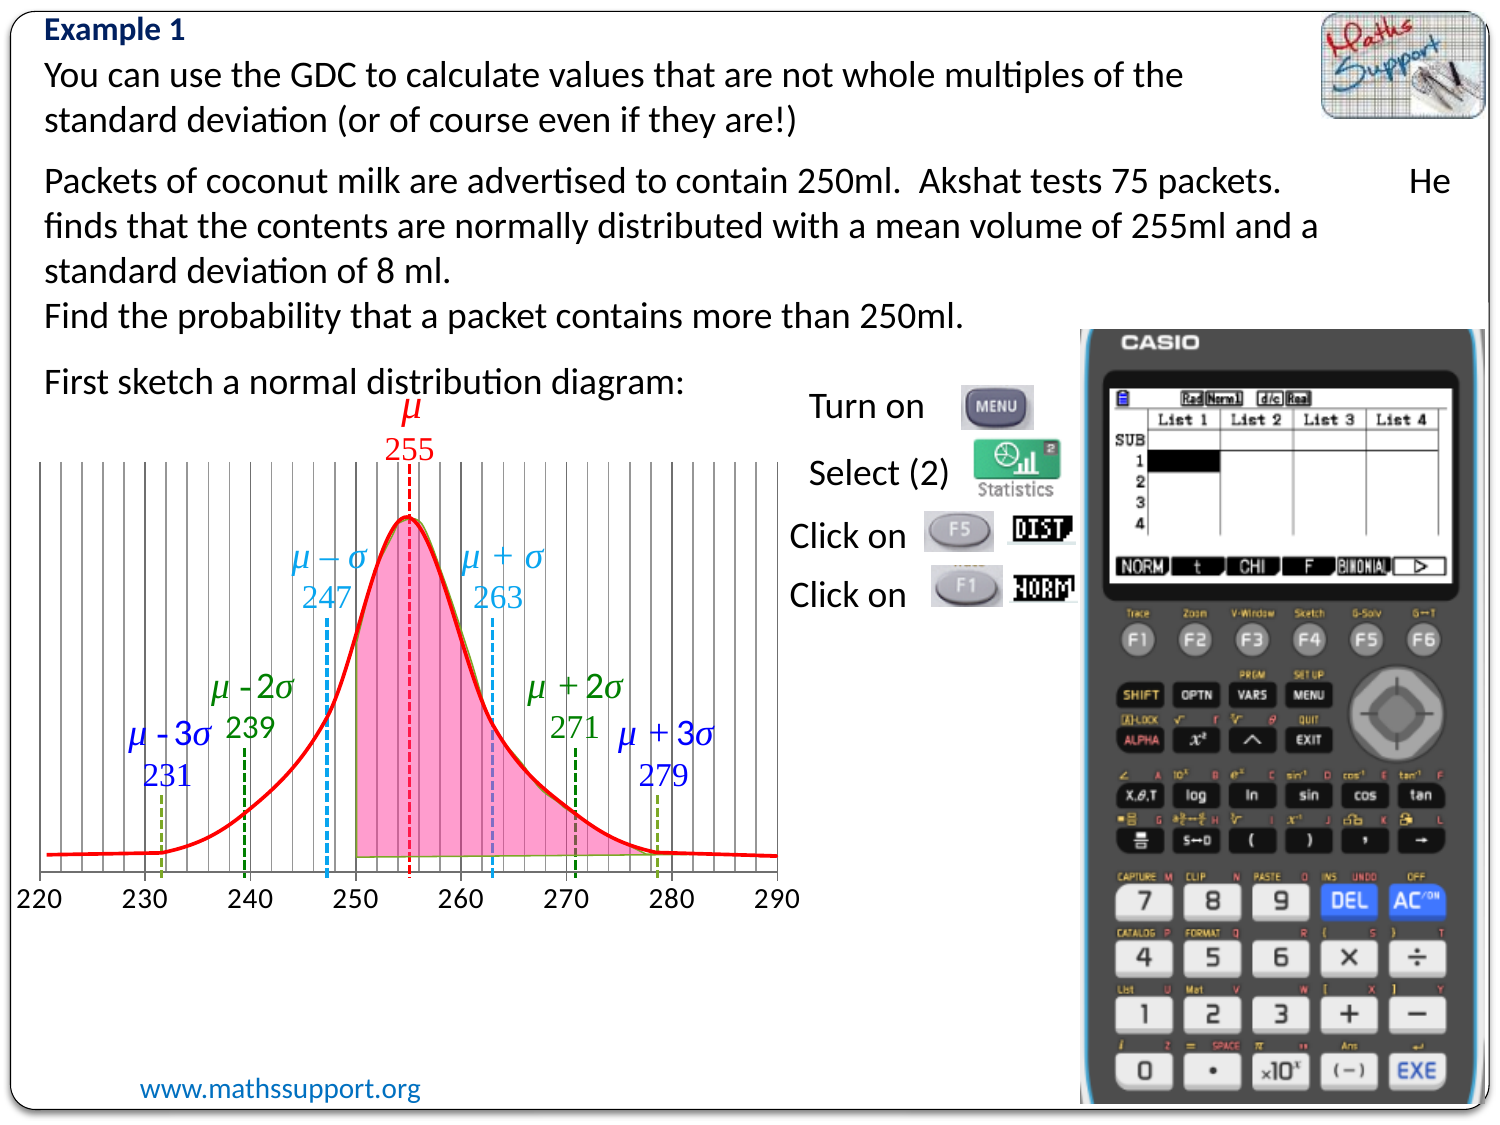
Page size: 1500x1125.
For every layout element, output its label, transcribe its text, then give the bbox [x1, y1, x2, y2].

picture [1329, 12, 1486, 119]
text_box Click on [823, 562, 981, 623]
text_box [267, 523, 564, 651]
picture [1006, 511, 1077, 545]
text_box [135, 1074, 420, 1105]
text_box Example 1 [29, 0, 278, 55]
text_box Click on [823, 503, 963, 562]
text_box [1316, 9, 1483, 113]
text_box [102, 700, 729, 878]
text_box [362, 369, 458, 521]
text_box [185, 652, 647, 698]
text_box You can use the GDC to calculate values that are not whole multiples of the standard deviation (or of course even if they are!) [29, 42, 1329, 148]
text_box Packets of coconut milk are advertised to contain 250ml. Akshat tests 75 packets. He finds that the contents are normally distributed with a mean volume of 255ml and a standard deviation of 8 ml. Find the probability that a packet contains more than 250ml. [29, 148, 1471, 344]
picture [971, 435, 1063, 500]
text_box Select (2) [793, 440, 965, 501]
picture [931, 565, 1003, 607]
text_box Turn on [793, 373, 965, 434]
picture [924, 511, 994, 553]
picture [961, 385, 1034, 430]
chart [0, 452, 818, 927]
text_box First sketch a normal distribution diagram: [29, 349, 727, 410]
picture [1079, 329, 1486, 1104]
picture [1009, 572, 1078, 603]
